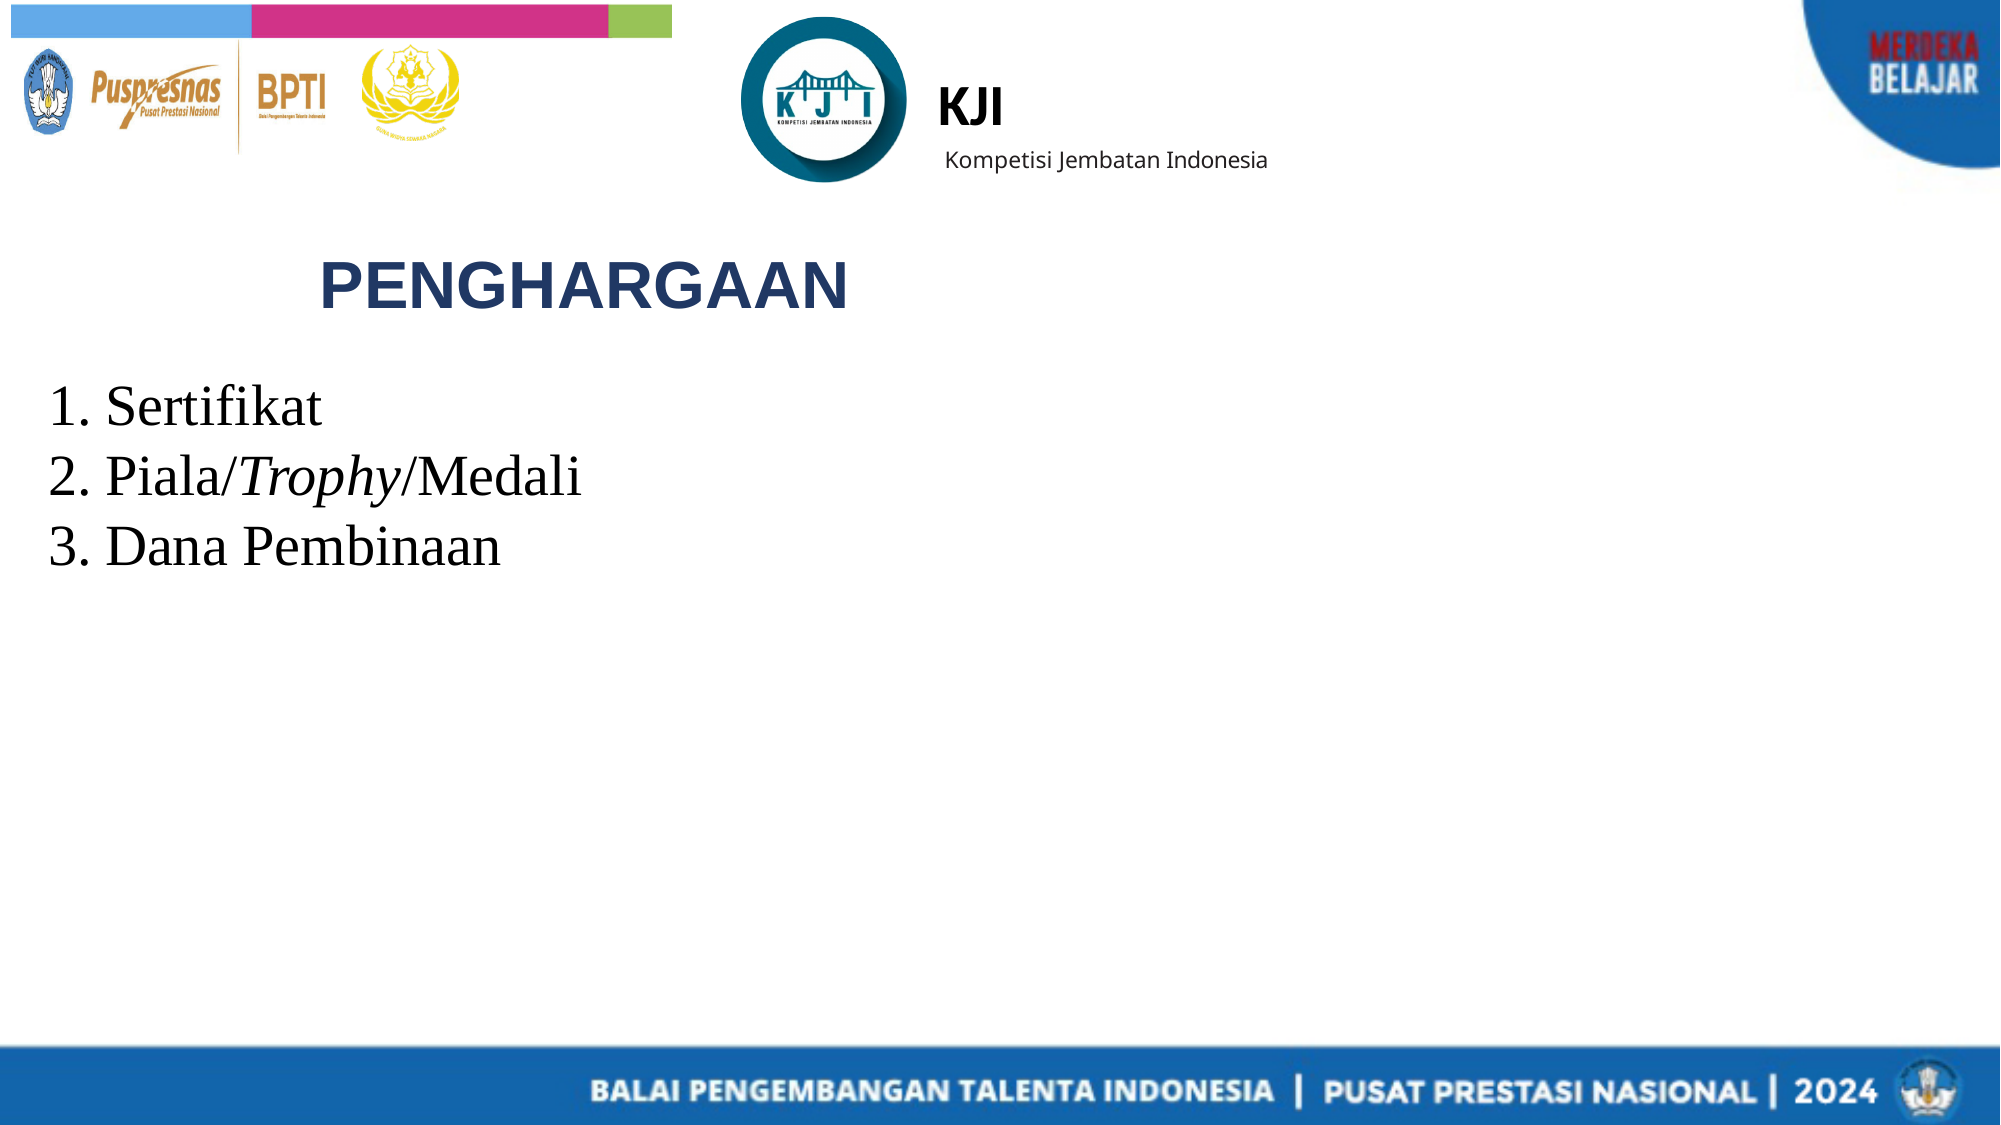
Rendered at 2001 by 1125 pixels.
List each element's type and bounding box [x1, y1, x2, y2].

picture [0, 0, 2000, 1125]
text_box [11, 0, 672, 164]
